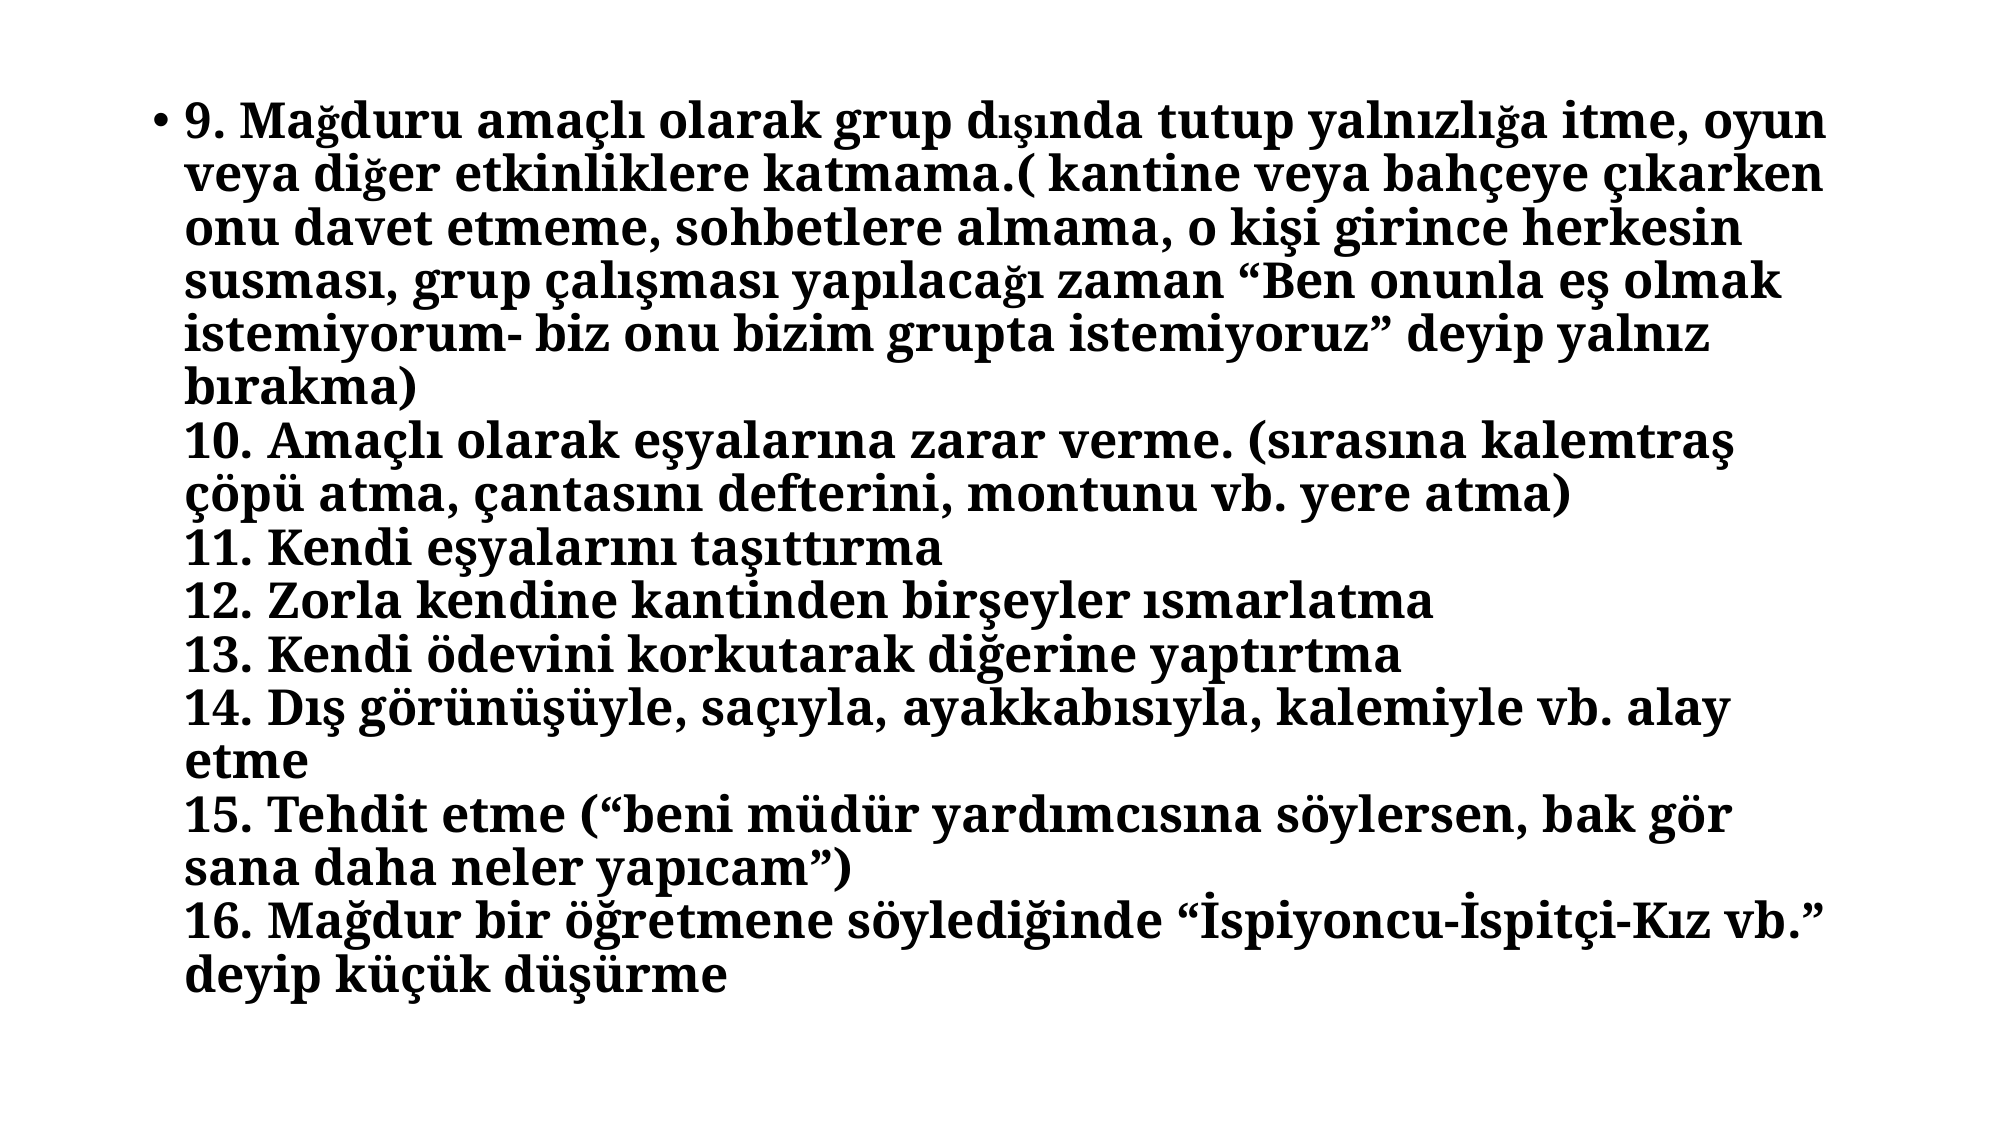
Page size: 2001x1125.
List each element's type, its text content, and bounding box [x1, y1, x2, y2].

list 9. Mağduru amaçlı olarak grup dışında tutup yalnızlığa itme, oyun veya diğer etkinliklere katmama.( kantine veya bahçeye çıkarken onu davet etmeme, sohbetlere almama, o kişi girince herkesin susması, grup çalışması yapılacağı zaman “Ben onunla eş olmak istemiyorum- biz onu bizim grupta istemiyoruz” deyip yalnız bırakma) 10. Amaçlı olarak eşyalarına zarar verme. (sırasına kalemtraş çöpü atma, çantasını defterini, montunu vb. yere atma) 11. Kendi eşyalarını taşıttırma 12. Zorla kendine kantinden birşeyler ısmarlatma 13. Kendi ödevini korkutarak diğerine yaptırtma 14. Dış görünüşüyle, saçıyla, ayakkabısıyla, kalemiyle vb. alay etme 15. Tehdit etme (“beni müdür yardımcısına söylersen, bak gör sana daha neler yapıcam”) 16. Mağdur bir öğretmene söylediğinde “İspiyoncu-İspitçi-Kız vb.” deyip küçük düşürme [137, 87, 1863, 1014]
